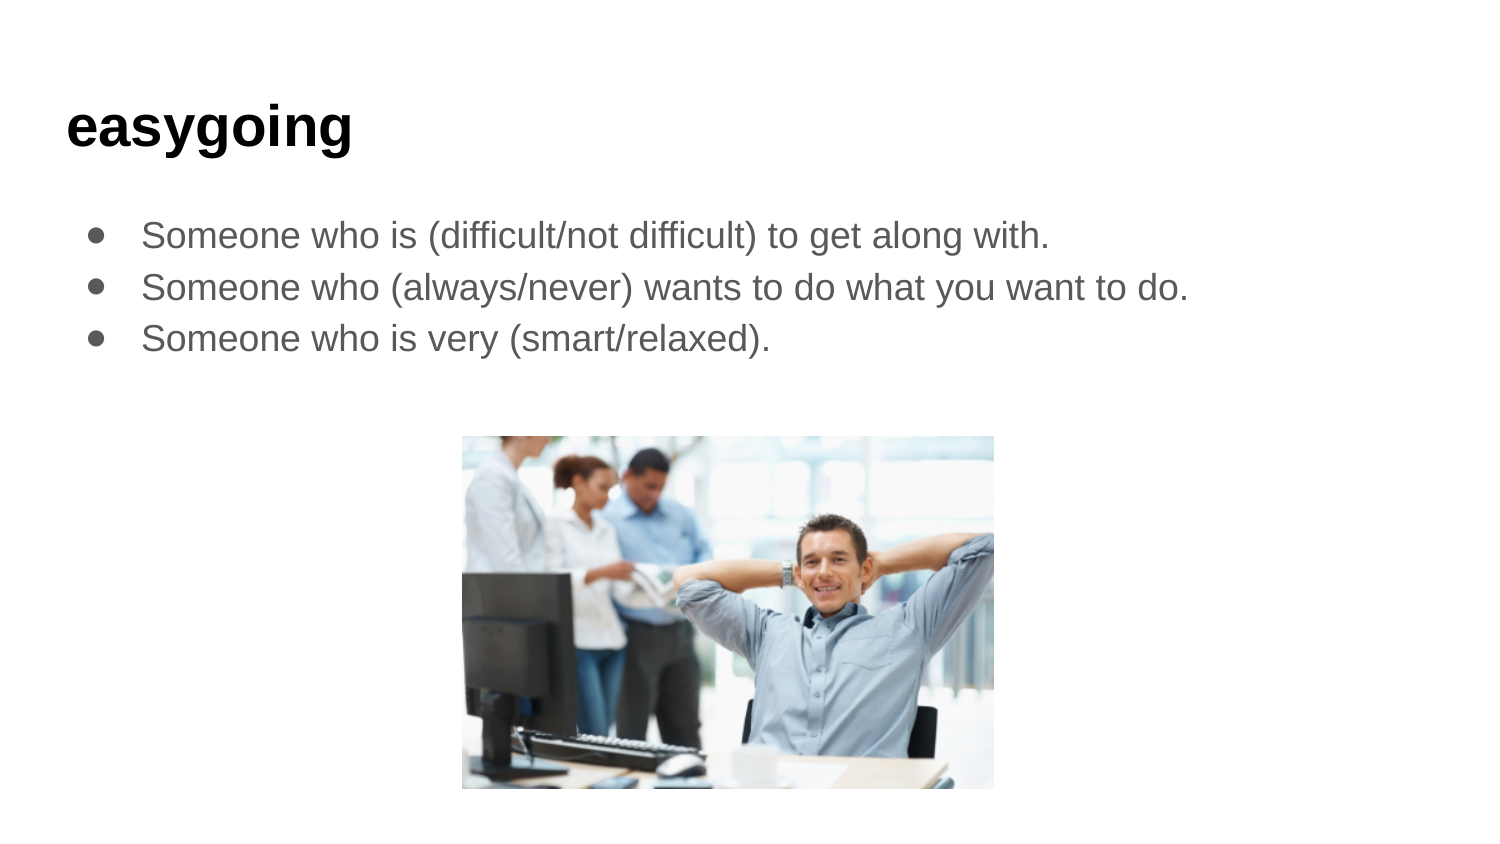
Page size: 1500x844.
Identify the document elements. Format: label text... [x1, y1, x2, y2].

picture [461, 435, 994, 789]
list Someone who is (difficult/not difficult) to get along with. Someone who (always/never) wants to do what you want to do. Someone who is very (smart/relaxed). [51, 189, 1449, 750]
title easygoing [51, 72, 1449, 167]
